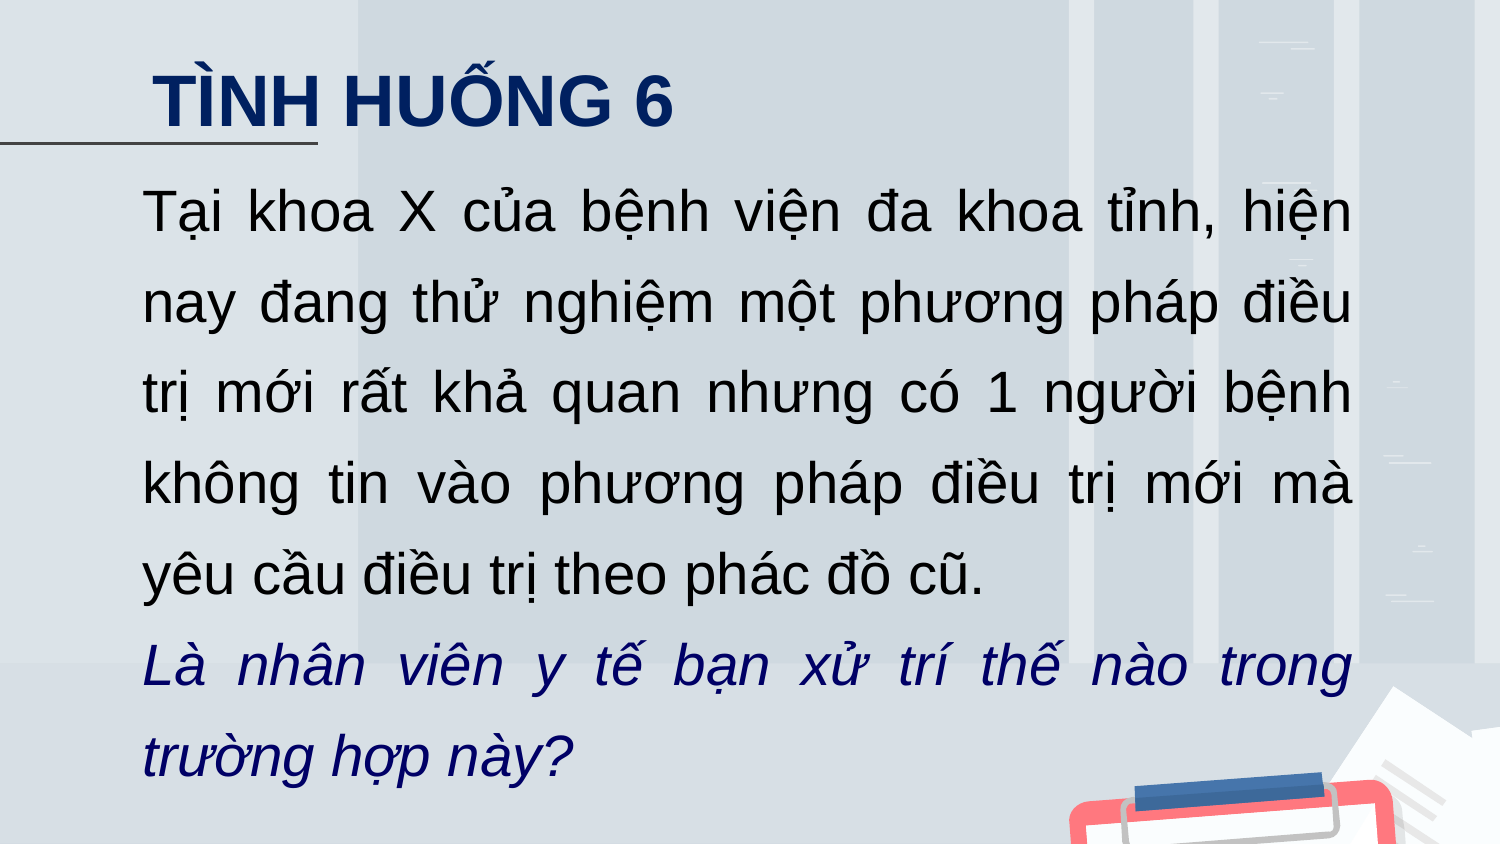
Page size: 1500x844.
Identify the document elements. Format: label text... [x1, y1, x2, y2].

subtitle Tại khoa X của bệnh viện đa khoa tỉnh, hiện nay đang thử nghiệm một phương pháp điều trị mới rất khả quan nhưng có 1 người bệnh không tin vào phương pháp điều trị mới mà yêu cầu điều trị theo phác đồ cũ. Là nhân viên y tế bạn xử trí thế nào trong trường hợp này? [127, 136, 1370, 242]
title TÌNH HUỐNG 6 [103, 96, 691, 156]
